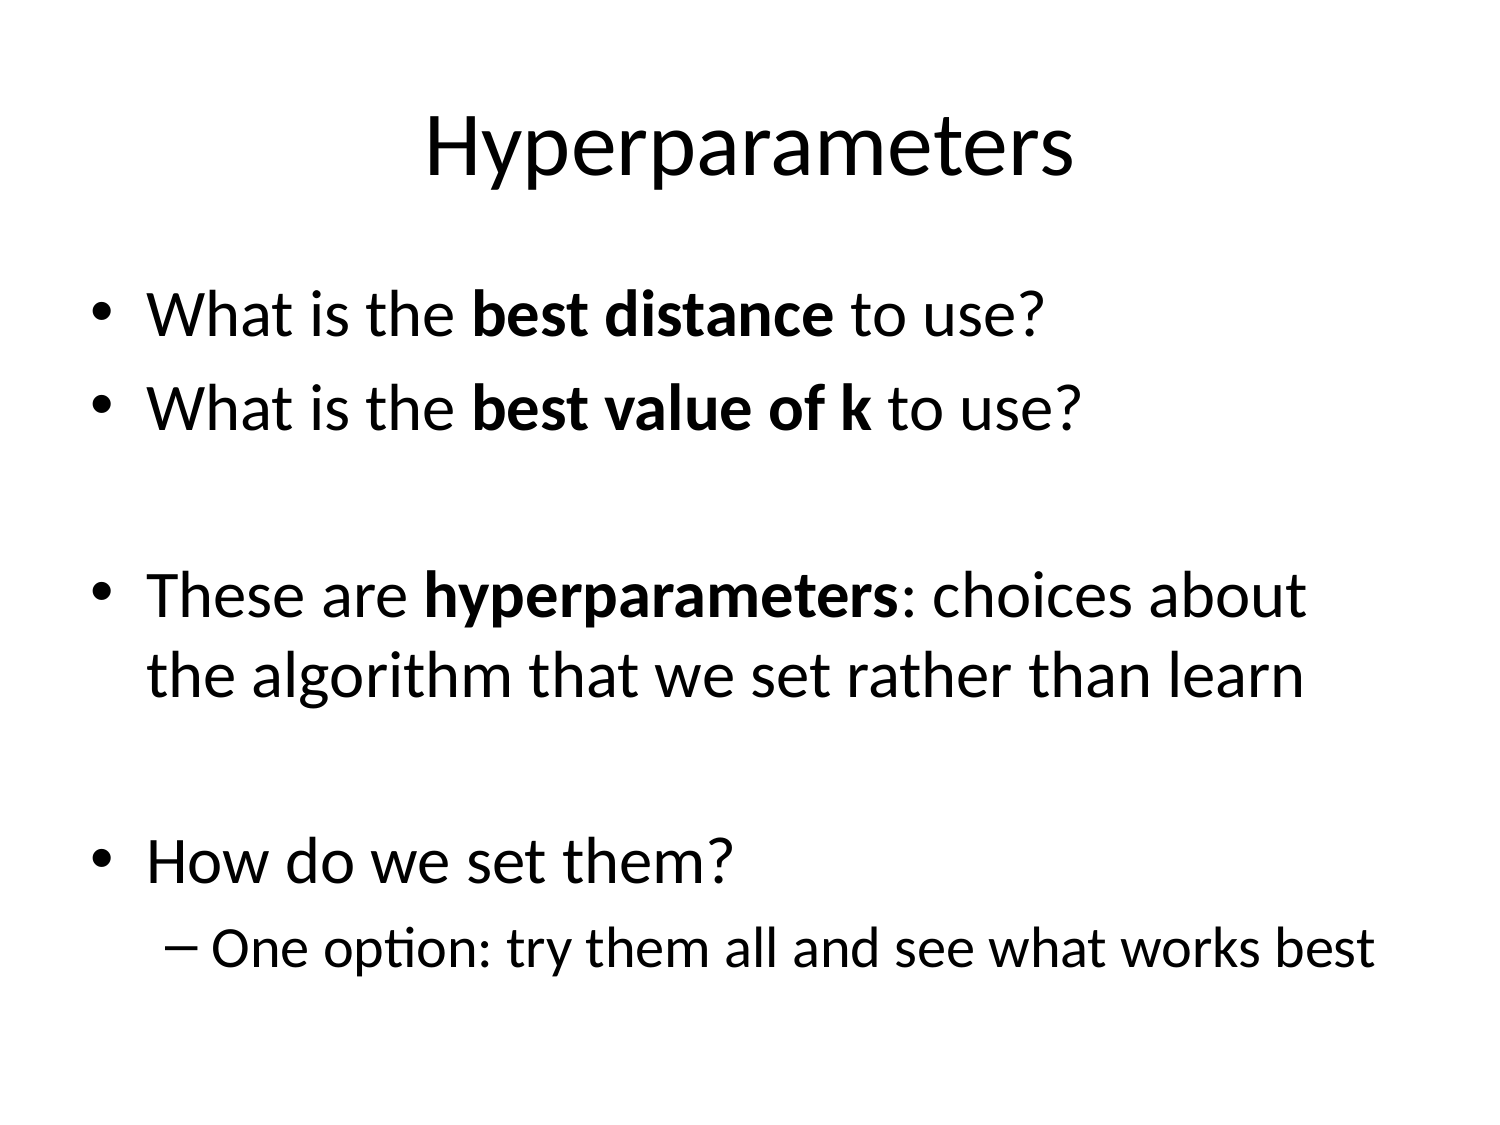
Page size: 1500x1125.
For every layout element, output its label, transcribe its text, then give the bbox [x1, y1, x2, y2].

list What is the best distance to use? What is the best value of k to use? These are hyperparameters: choices about the algorithm that we set rather than learn How do we set them? One option: try them all and see what works best [75, 262, 1425, 1005]
title Hyperparameters [75, 45, 1425, 233]
